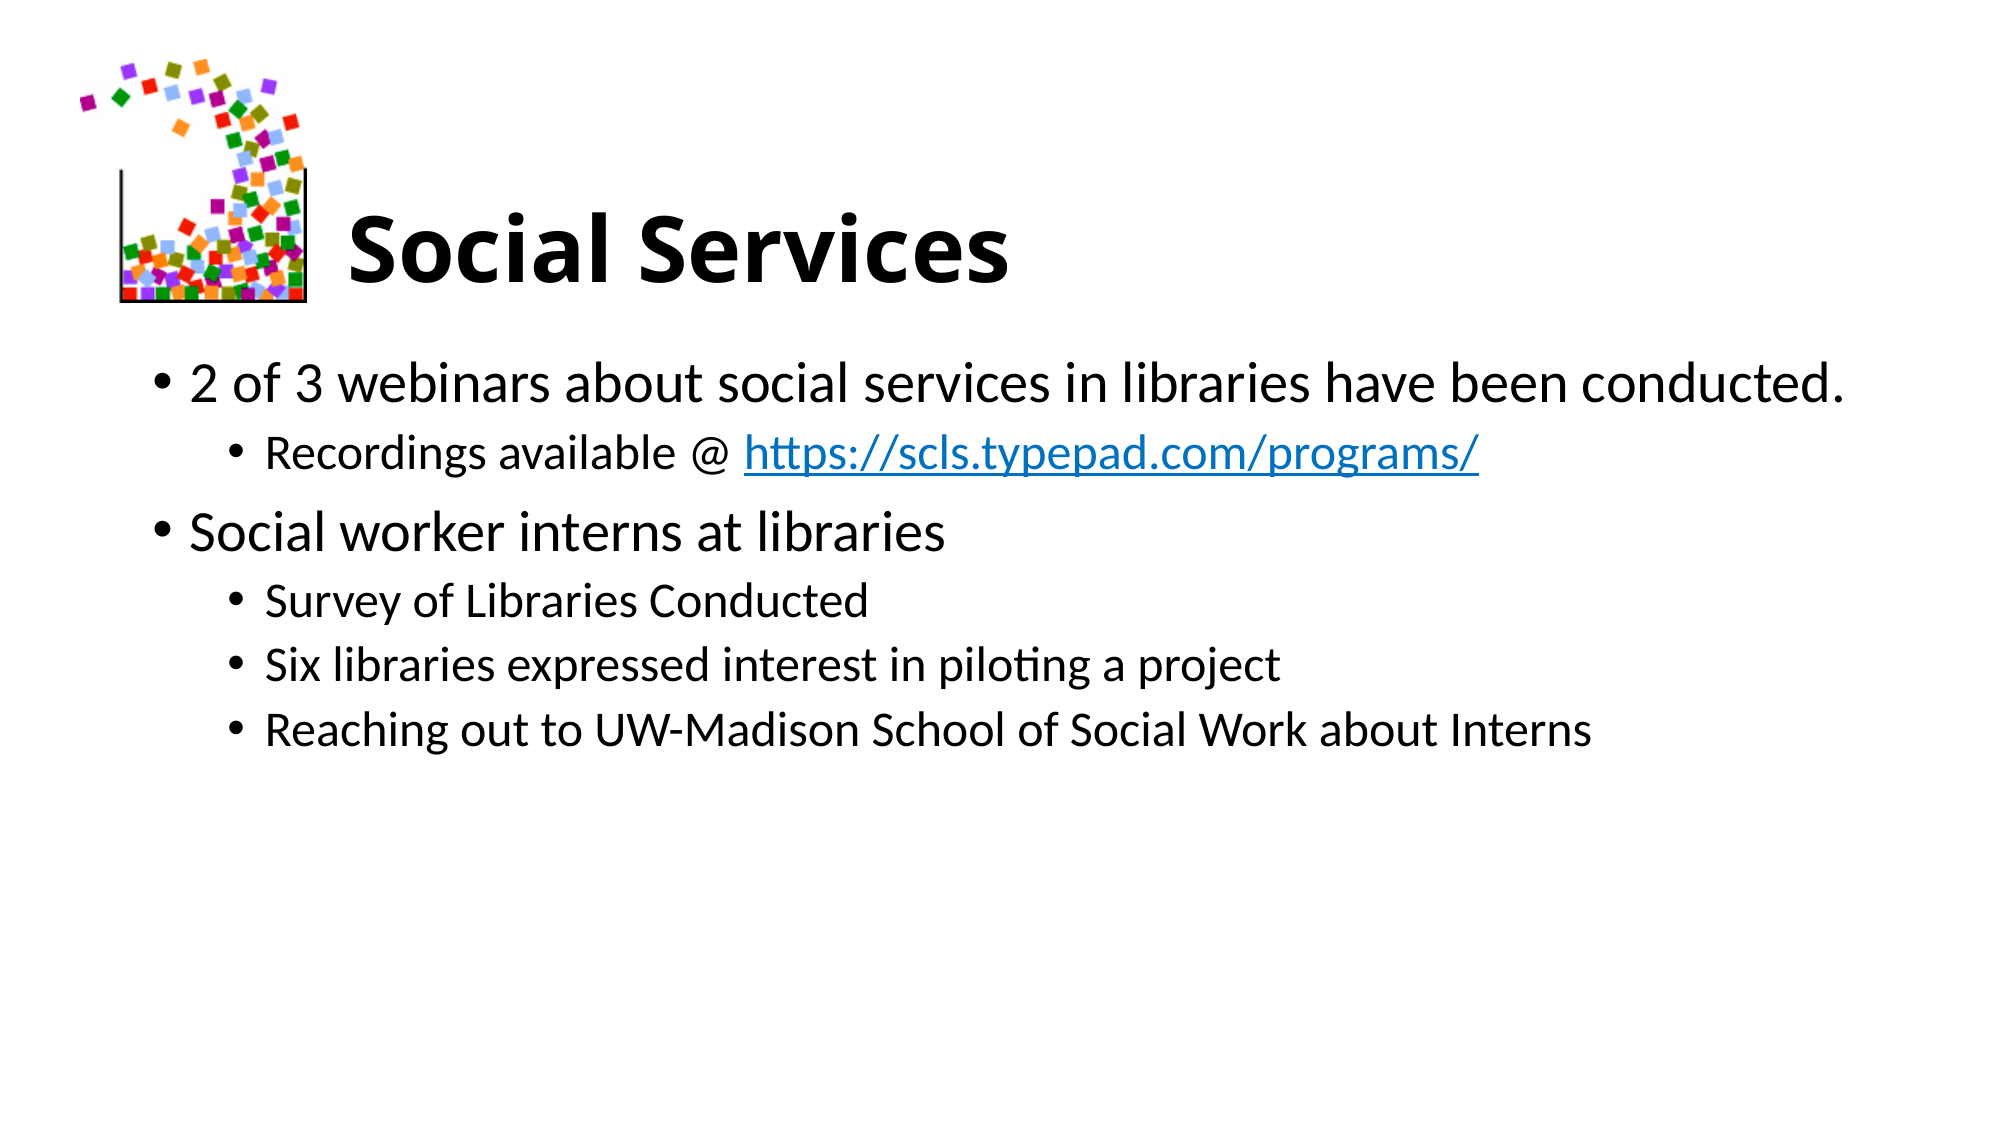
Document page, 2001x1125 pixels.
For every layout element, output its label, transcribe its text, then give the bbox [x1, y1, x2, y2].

picture [80, 59, 307, 303]
title Social Services [332, 160, 1863, 345]
list 2 of 3 webinars about social services in libraries have been conducted. Recordings available @ https://scls.typepad.com/programs/ Social worker interns at libraries Survey of Libraries Conducted Six libraries expressed interest in piloting a project Reaching out to UW-Madison School of Social Work about Interns [137, 345, 1915, 1014]
